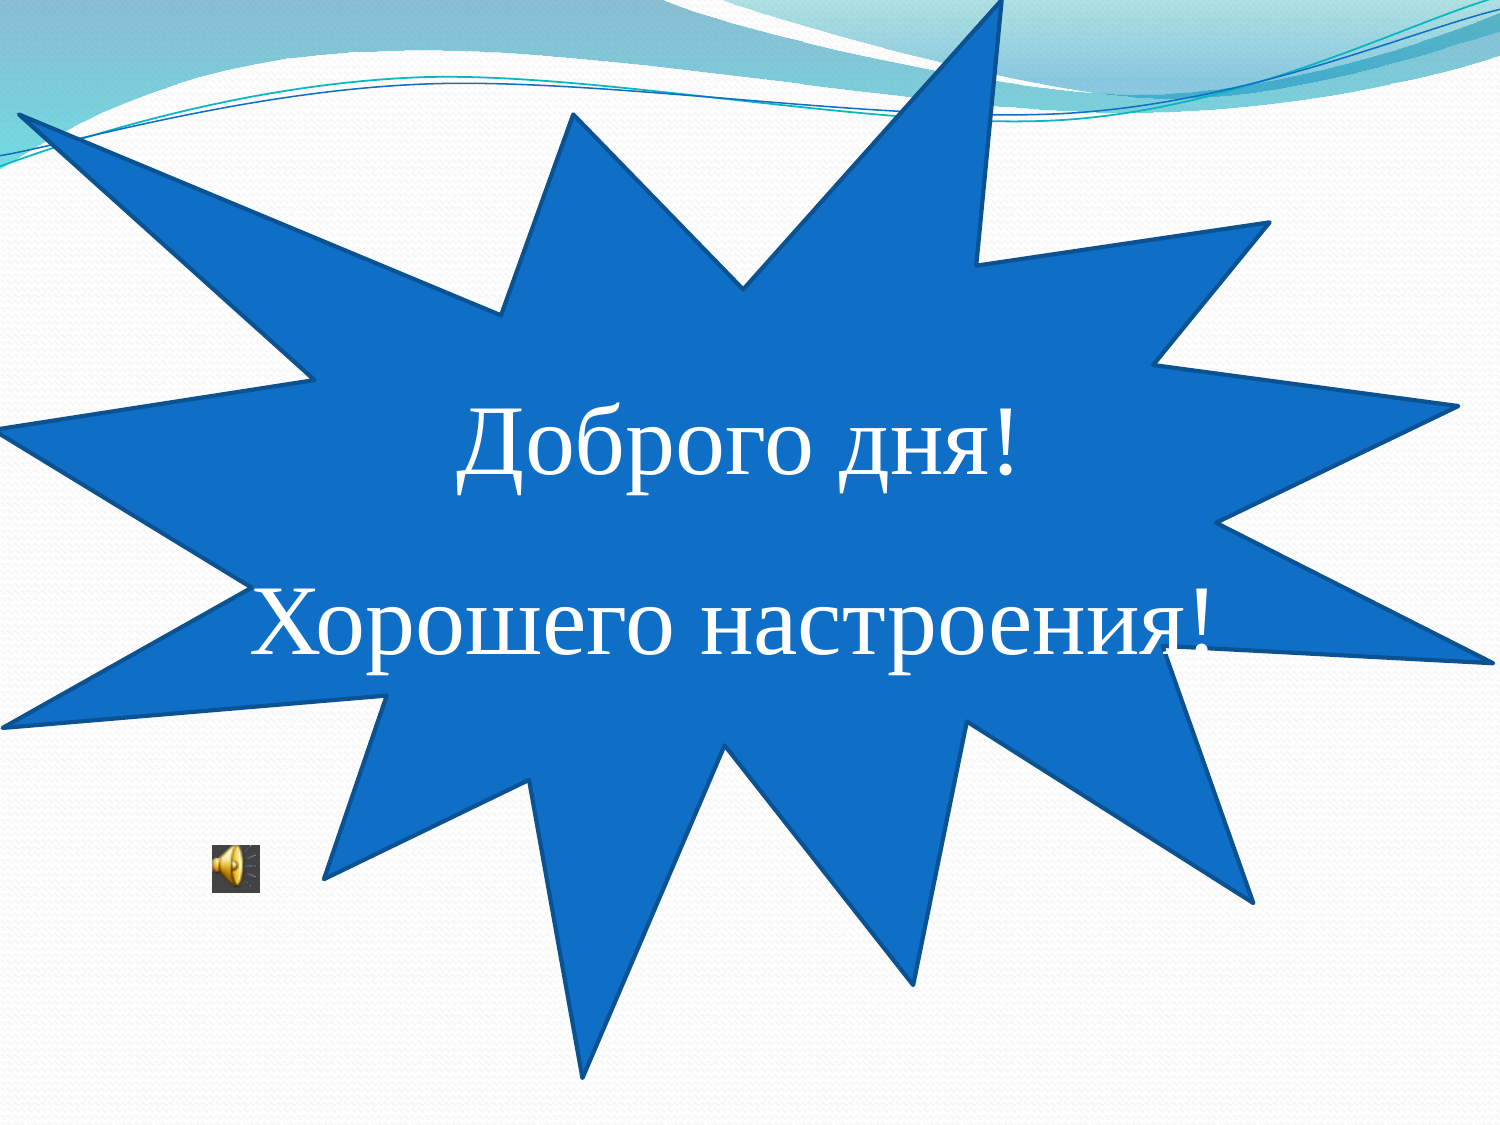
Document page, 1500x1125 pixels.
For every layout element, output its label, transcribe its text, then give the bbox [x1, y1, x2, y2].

text_box [17, 112, 485, 311]
text_box Доброго дня! Хорошего настроения! [234, 306, 1383, 727]
text_box [321, 727, 968, 1081]
text_box [971, 727, 1256, 905]
text_box [0, 390, 234, 580]
picture [210, 843, 262, 895]
text_box [502, 0, 1272, 306]
text_box [1383, 605, 1496, 666]
text_box [0, 595, 234, 731]
text_box [1383, 393, 1461, 445]
